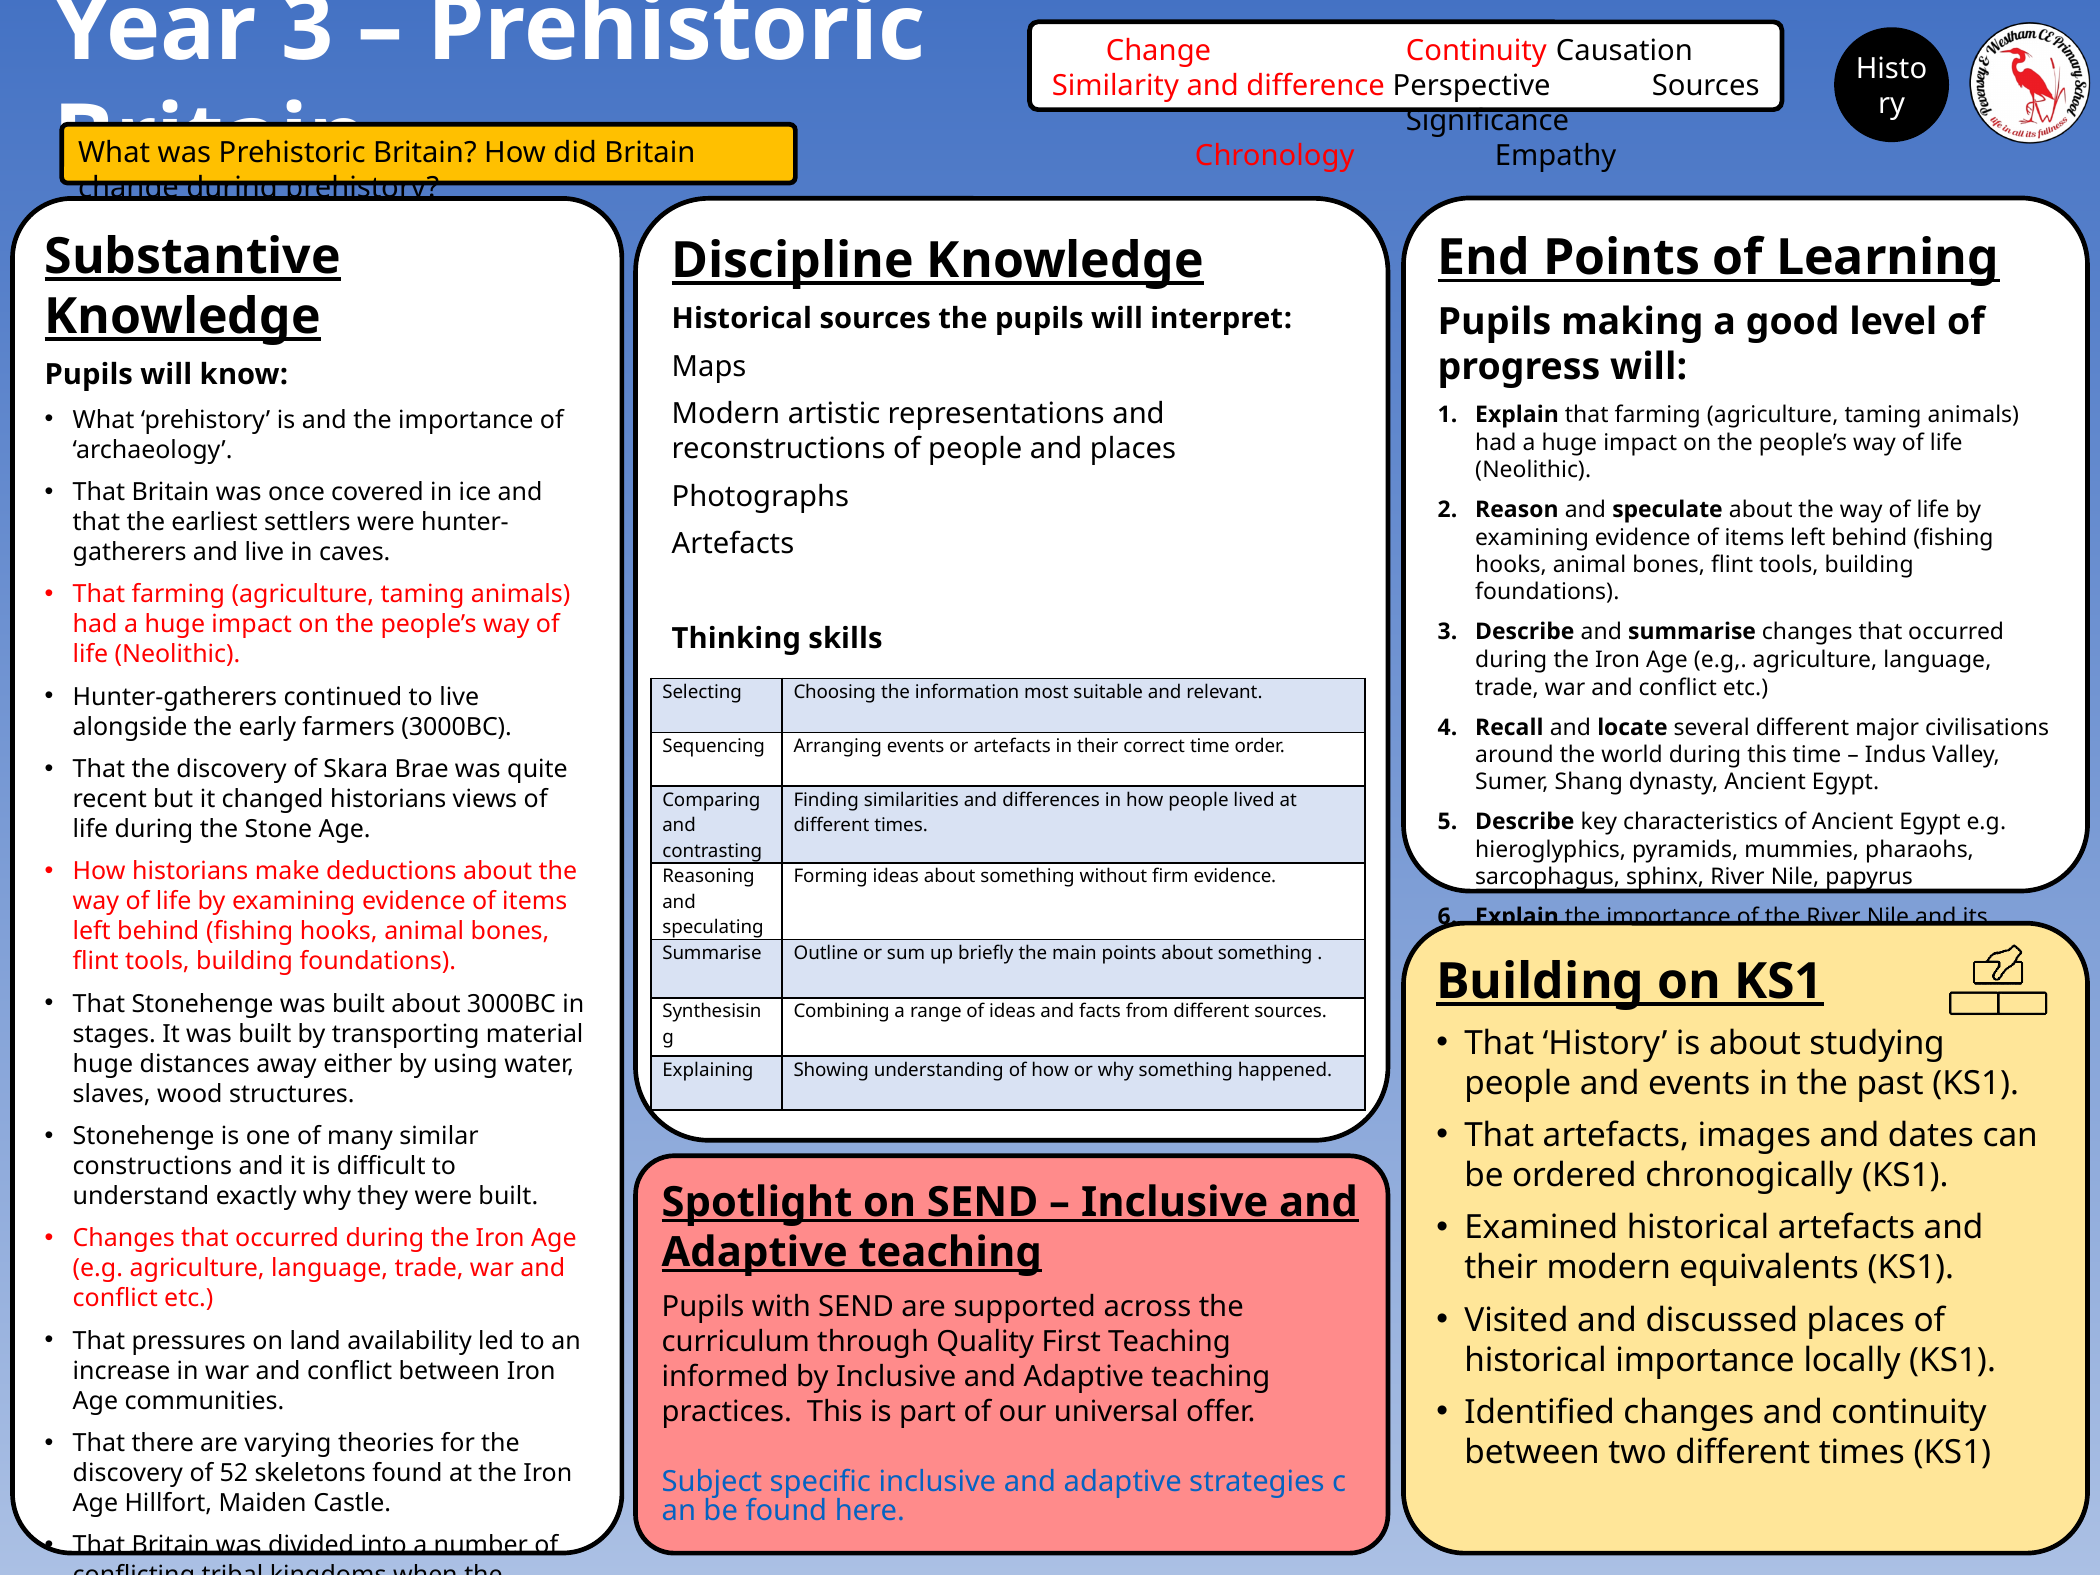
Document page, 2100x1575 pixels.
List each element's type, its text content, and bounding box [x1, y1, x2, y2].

text_box Substantive Knowledge Pupils will know: What ‘prehistory’ is and the importance of ‘archaeology’. That Britain was once covered in ice and that the earliest settlers were hunter-gatherers and live in caves. That farming (agriculture, taming animals) had a huge impact on the people’s way of life (Neolithic). Hunter-gatherers continued to live alongside the early farmers (3000BC). That the discovery of Skara Brae was quite recent but it changed historians views of life during the Stone Age. How historians make deductions about the way of life by examining evidence of items left behind (fishing hooks, animal bones, flint tools, building foundations). That Stonehenge was built about 3000BC in stages. It was built by transporting material huge distances away either by using water, slaves, wood structures. Stonehenge is one of many similar constructions and it is difficult to understand exactly why they were built. Changes that occurred during the Iron Age (e.g. agriculture, language, trade, war and conflict etc.) That pressures on land availability led to an increase in war and conflict between Iron Age communities. That there are varying theories for the discovery of 52 skeletons found at the Iron Age Hillfort, Maiden Castle. That Britain was divided into a number of conflicting tribal kingdoms when the Romans invaded in 43 AD. That prehistory is the start and largest part of the wider narrative of British history. The order of different time periods within ‘Prehistoric Britain’. Stone Age, Neolithic, Bronze Age, Iron Age. Similarities and differences between the Stone Age, Neolithic, Bronze Age and Iron Age. National Curriculum Coverage: Changes in Britain from the Stone Age to the Iron Age. [11, 197, 623, 1555]
text_box Change Continuity Causation Similarity and difference Perspective Sources Significance Chronology Empathy [1028, 20, 1784, 111]
picture [1968, 22, 2092, 146]
table_cell Summarise [652, 940, 781, 997]
table_cell Explaining [652, 1057, 781, 1109]
text_box Building on KS1 That ‘History’ is about studying people and events in the past (KS1). That artefacts, images and dates can be ordered chronogically (KS1). Examined historical artefacts and their modern equivalents (KS1). Visited and discussed places of historical importance locally (KS1). Identified changes and continuity between two different times (KS1) [1402, 922, 2089, 1555]
table_cell Forming ideas about something without firm evidence. [783, 864, 1364, 939]
table_cell Showing understanding of how or why something happened. [783, 1057, 1364, 1109]
table_cell Reasoning and speculating [652, 864, 781, 939]
text_box What was Prehistoric Britain? How did Britain change during prehistory? [60, 123, 797, 185]
text_box Discipline Knowledge Historical sources the pupils will interpret: Maps Modern artistic representations and reconstructions of people and places Photographs Artefacts Thinking skills [634, 197, 1390, 1142]
table_cell Synthesising [652, 999, 781, 1055]
text_box Spotlight on SEND – Inclusive and Adaptive teaching Pupils with SEND are supported across the curriculum through Quality First Teaching informed by Inclusive and Adaptive teaching practices. This is part of our universal offer. Subject specific inclusive and adaptive strategies can be found here. [634, 1154, 1390, 1555]
table_cell Finding similarities and differences in how people lived at different times. [783, 787, 1364, 862]
table_cell Outline or sum up briefly the main points about something . [783, 940, 1364, 997]
table_cell Sequencing [652, 733, 781, 785]
table_cell Combining a range of ideas and facts from different sources. [783, 999, 1364, 1055]
text_box Year 3 – Prehistoric Britain [38, 21, 1264, 136]
text_box History [1834, 27, 1950, 143]
picture [1947, 943, 2048, 1016]
table_cell Arranging events or artefacts in their correct time order. [783, 733, 1364, 785]
table_header Choosing the information most suitable and relevant. [783, 679, 1364, 732]
table_header Selecting [652, 679, 781, 732]
table_cell Comparing and contrasting [652, 787, 781, 862]
text_box End Points of Learning Pupils making a good level of progress will: Explain that farming (agriculture, taming animals) had a huge impact on the people’s way of life (Neolithic). Reason and speculate about the way of life by examining evidence of items left behind (fishing hooks, animal bones, flint tools, building foundations). Describe and summarise changes that occurred during the Iron Age (e.g,. agriculture, language, trade, war and conflict etc.) Recall and locate several different major civilisations around the world during this time – Indus Valley, Sumer, Shang dynasty, Ancient Egypt. Describe key characteristics of Ancient Egypt e.g. hieroglyphics, pyramids, mummies, pharaohs, sarcophagus, sphinx, River Nile, papyrus Explain the importance of the River Nile and its floods to Ancient Egypt e.g. water, crops, fertile soil, mud pots/bricks, fishing, papyrus reeds, transport, pyramid building. Recognise that prehistory is the start and largest part of the wider the British narrative and recognise other major civilizations were evolving during the same time. [1402, 196, 2089, 893]
